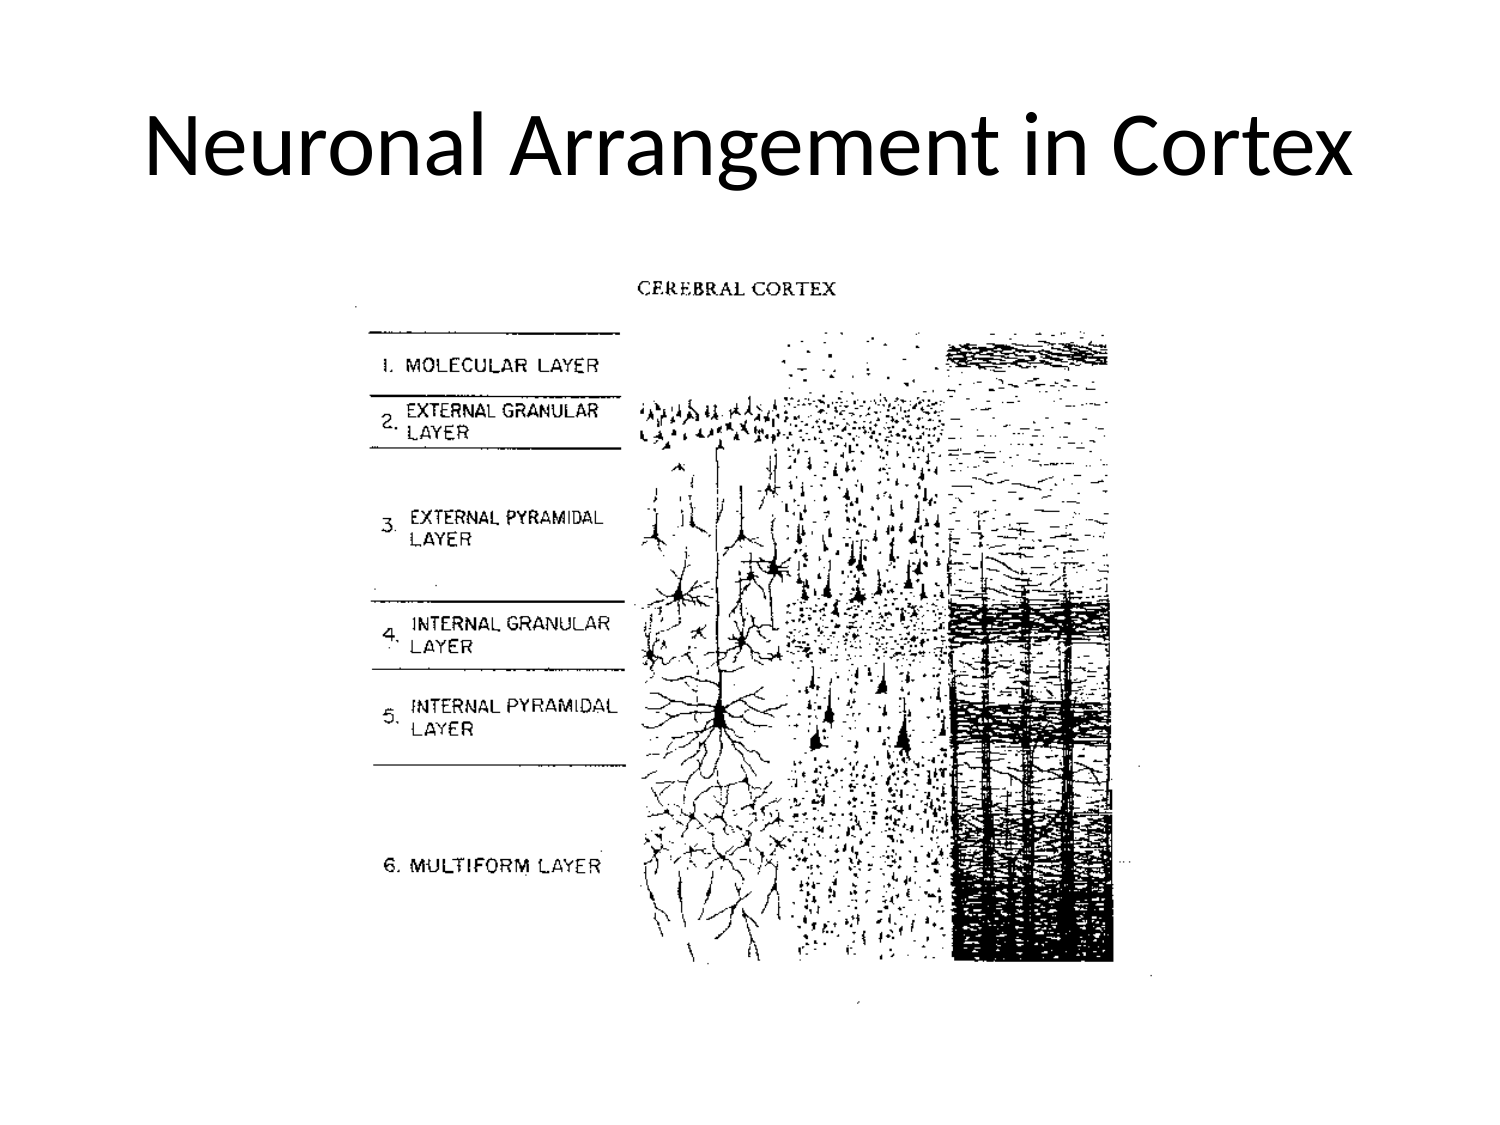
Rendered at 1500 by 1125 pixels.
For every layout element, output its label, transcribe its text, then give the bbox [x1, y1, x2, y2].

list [74, 262, 1426, 1006]
title Neuronal Arrangement in Cortex [75, 45, 1425, 233]
